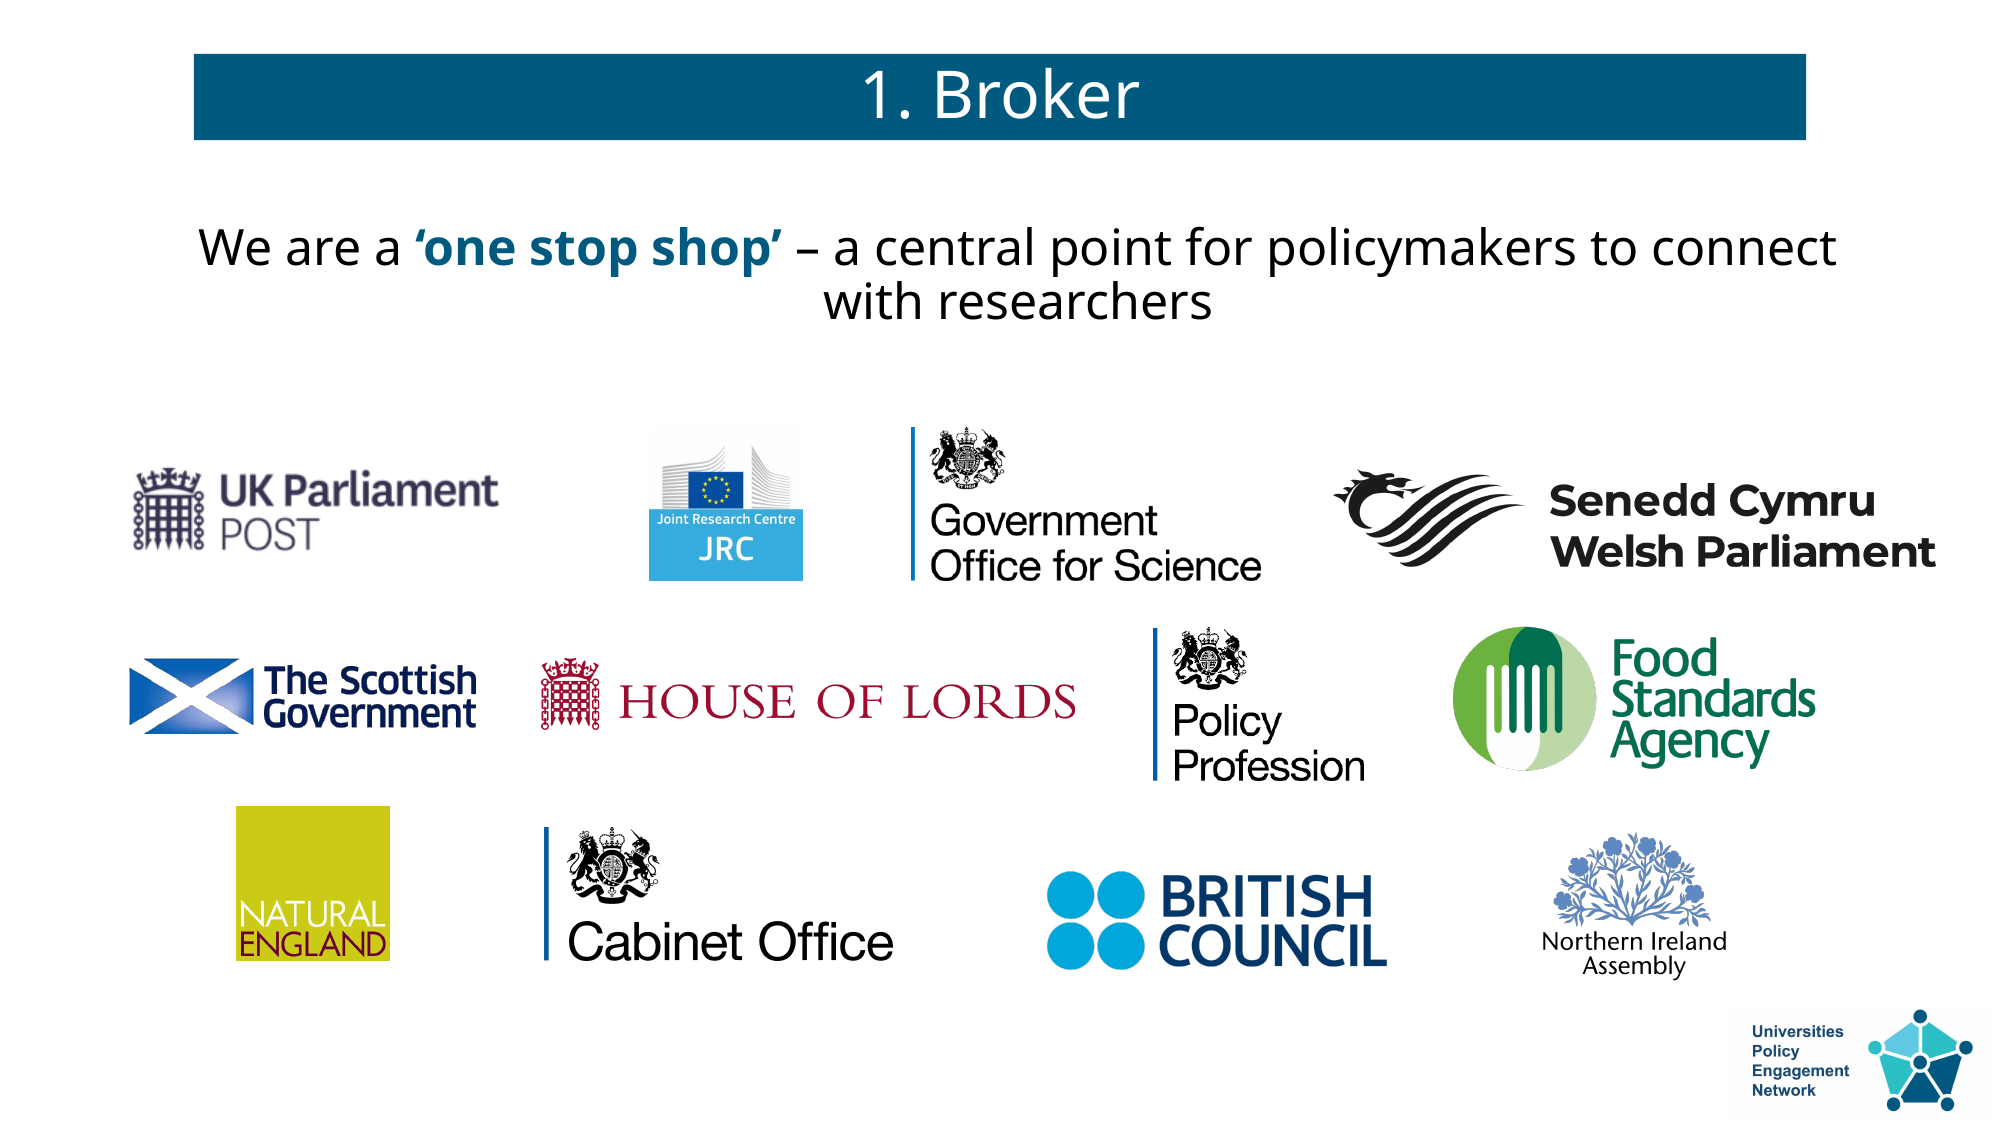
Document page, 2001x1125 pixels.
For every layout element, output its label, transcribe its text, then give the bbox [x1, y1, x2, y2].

picture [1723, 1001, 1995, 1124]
list We are a ‘one stop shop’ – a central point for policymakers to connect with researchers [137, 214, 1863, 344]
title 1. Broker [193, 53, 1807, 141]
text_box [64, 426, 1936, 984]
